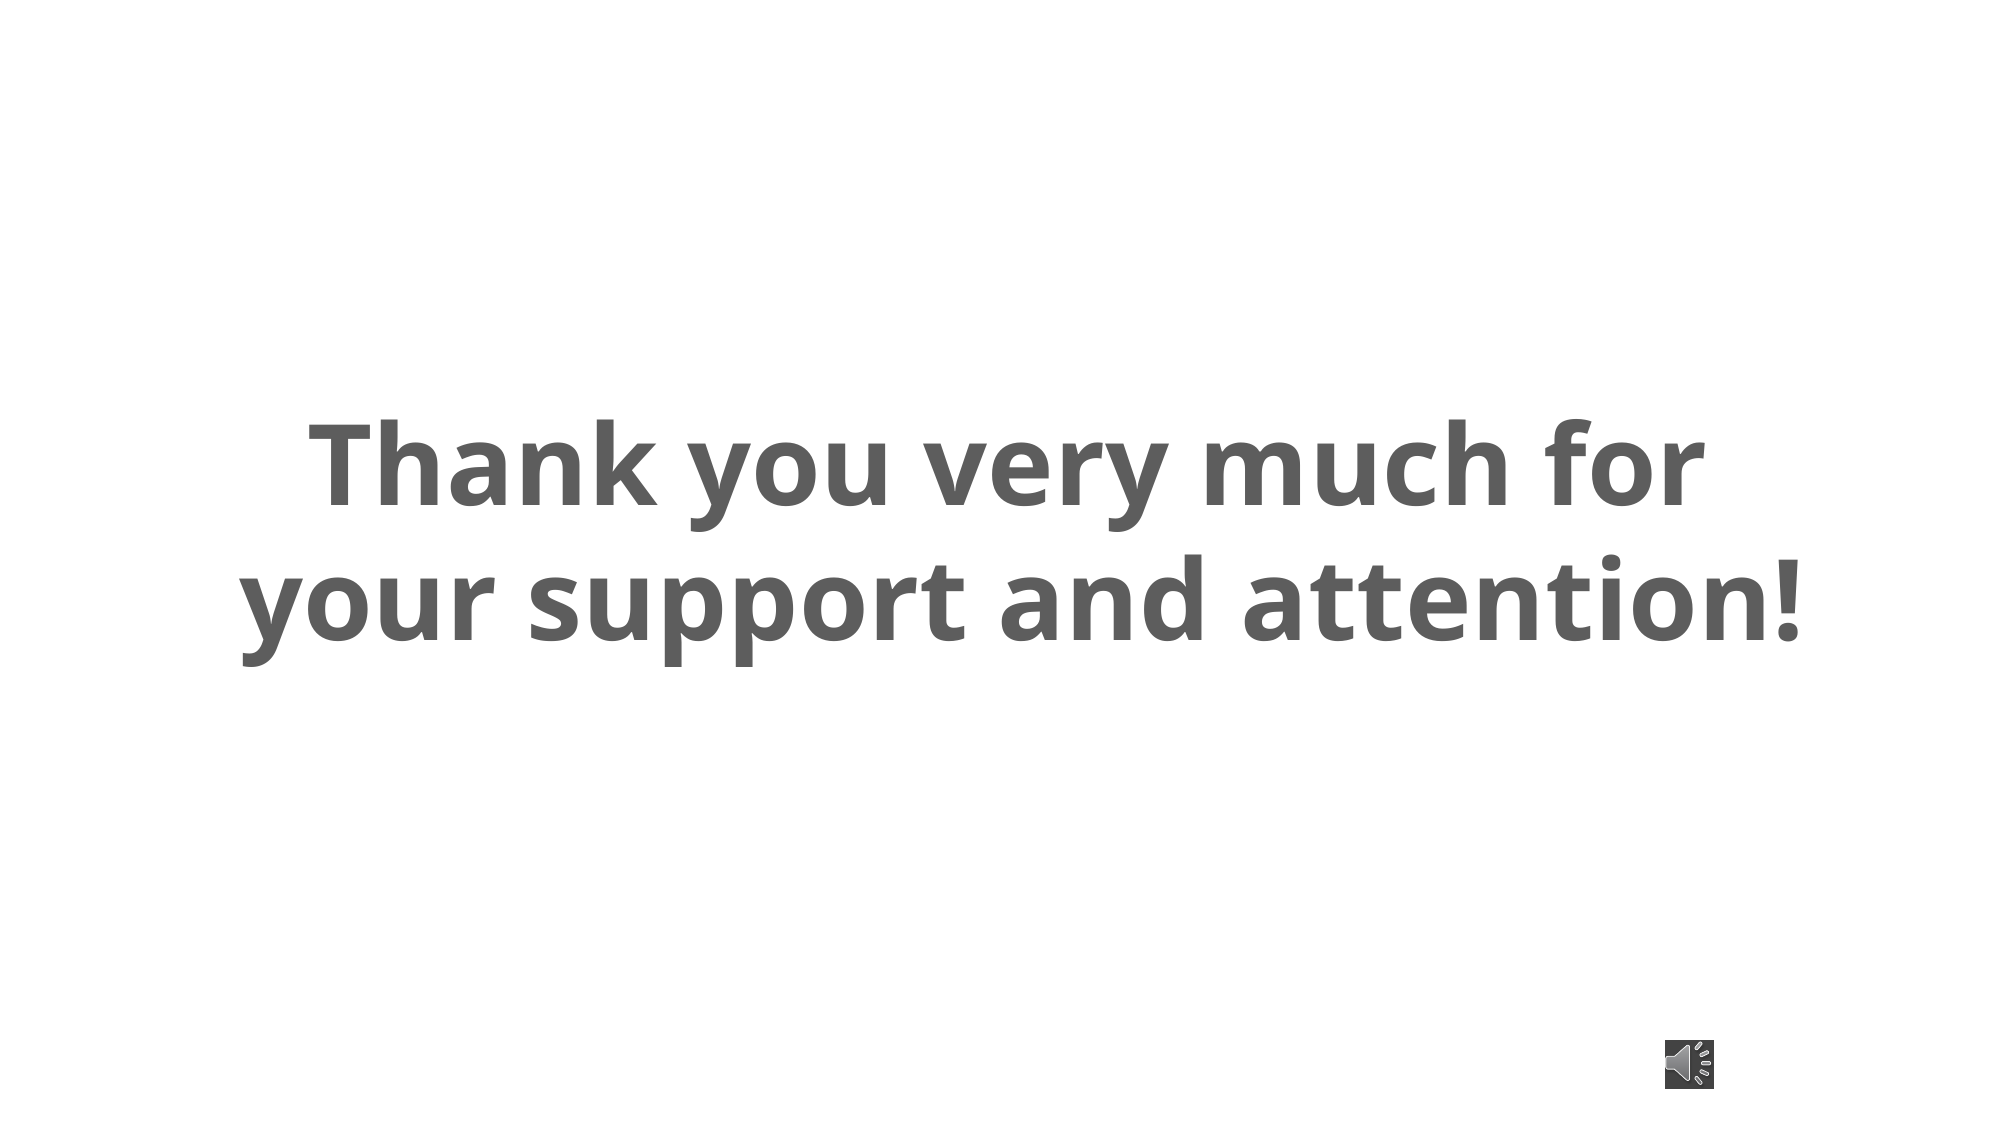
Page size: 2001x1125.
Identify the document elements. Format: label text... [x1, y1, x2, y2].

text_box Thank you very much for your support and attention! [224, 385, 1821, 671]
picture [1664, 1039, 1715, 1090]
